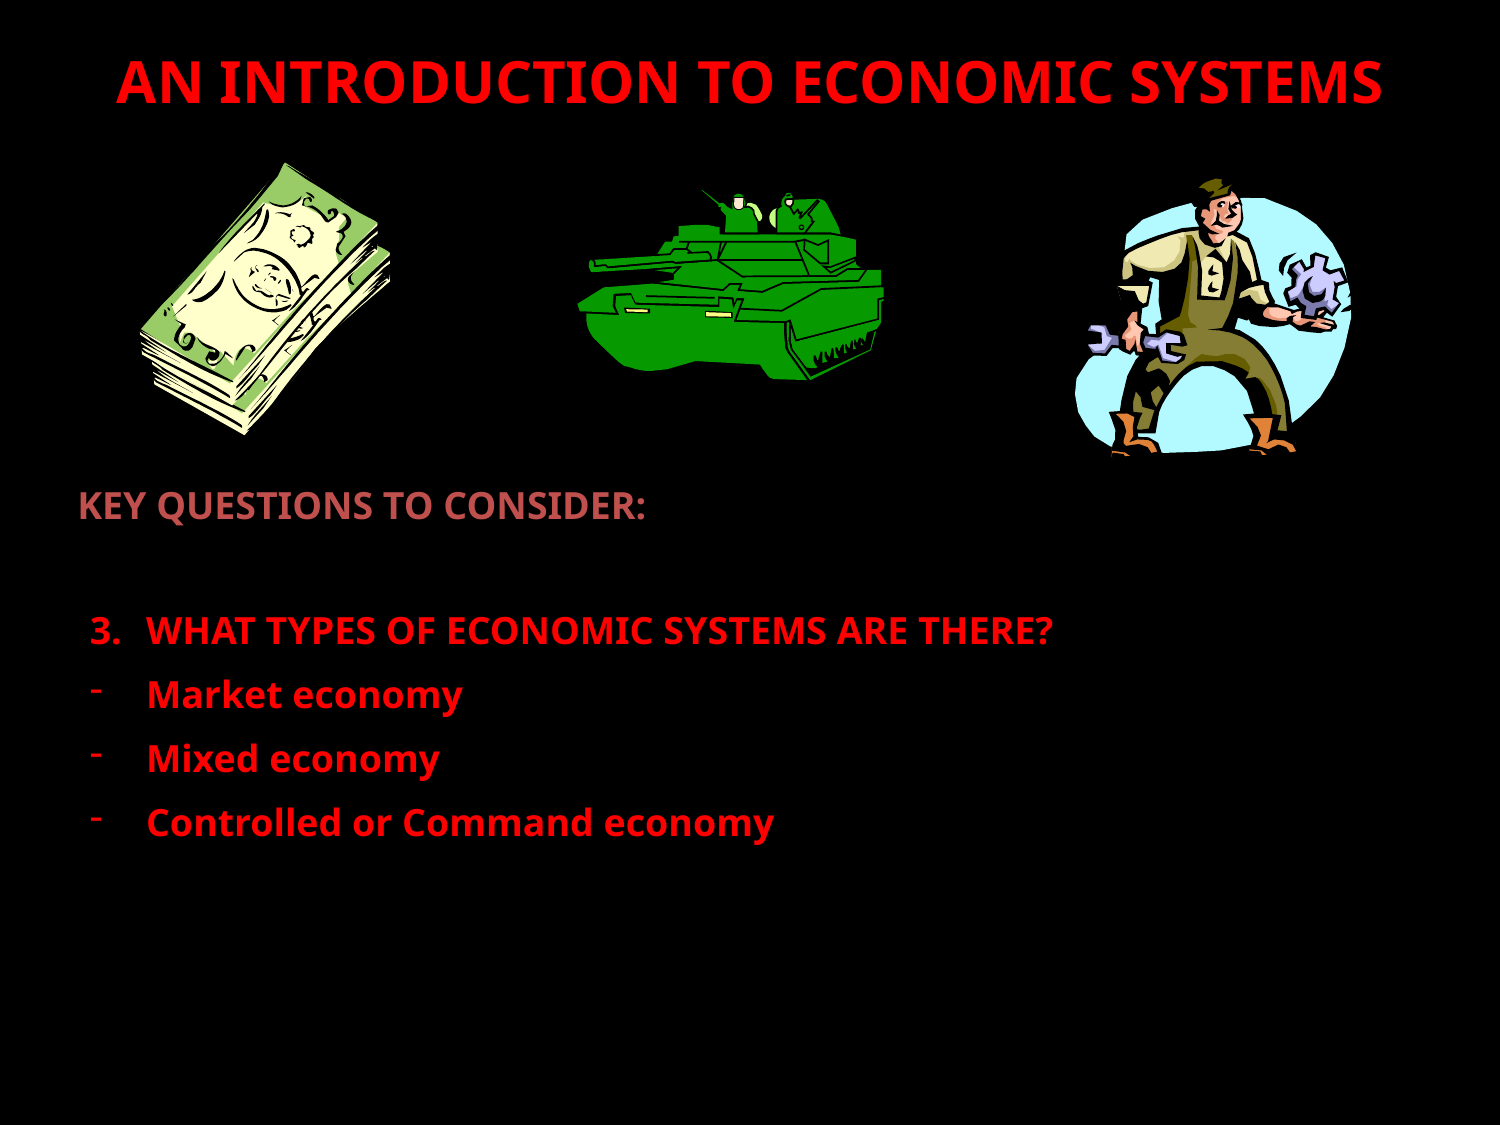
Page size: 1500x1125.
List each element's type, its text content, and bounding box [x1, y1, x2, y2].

picture [574, 187, 886, 383]
text_box AN INTRODUCTION TO ECONOMIC SYSTEMS [62, 37, 1438, 123]
text_box WHAT TYPES OF ECONOMIC SYSTEMS ARE THERE? Market economy Mixed economy Controlled or Command economy [75, 599, 1150, 851]
picture [1074, 174, 1360, 460]
picture [137, 162, 396, 436]
text_box KEY QUESTIONS TO CONSIDER: [62, 474, 1388, 599]
